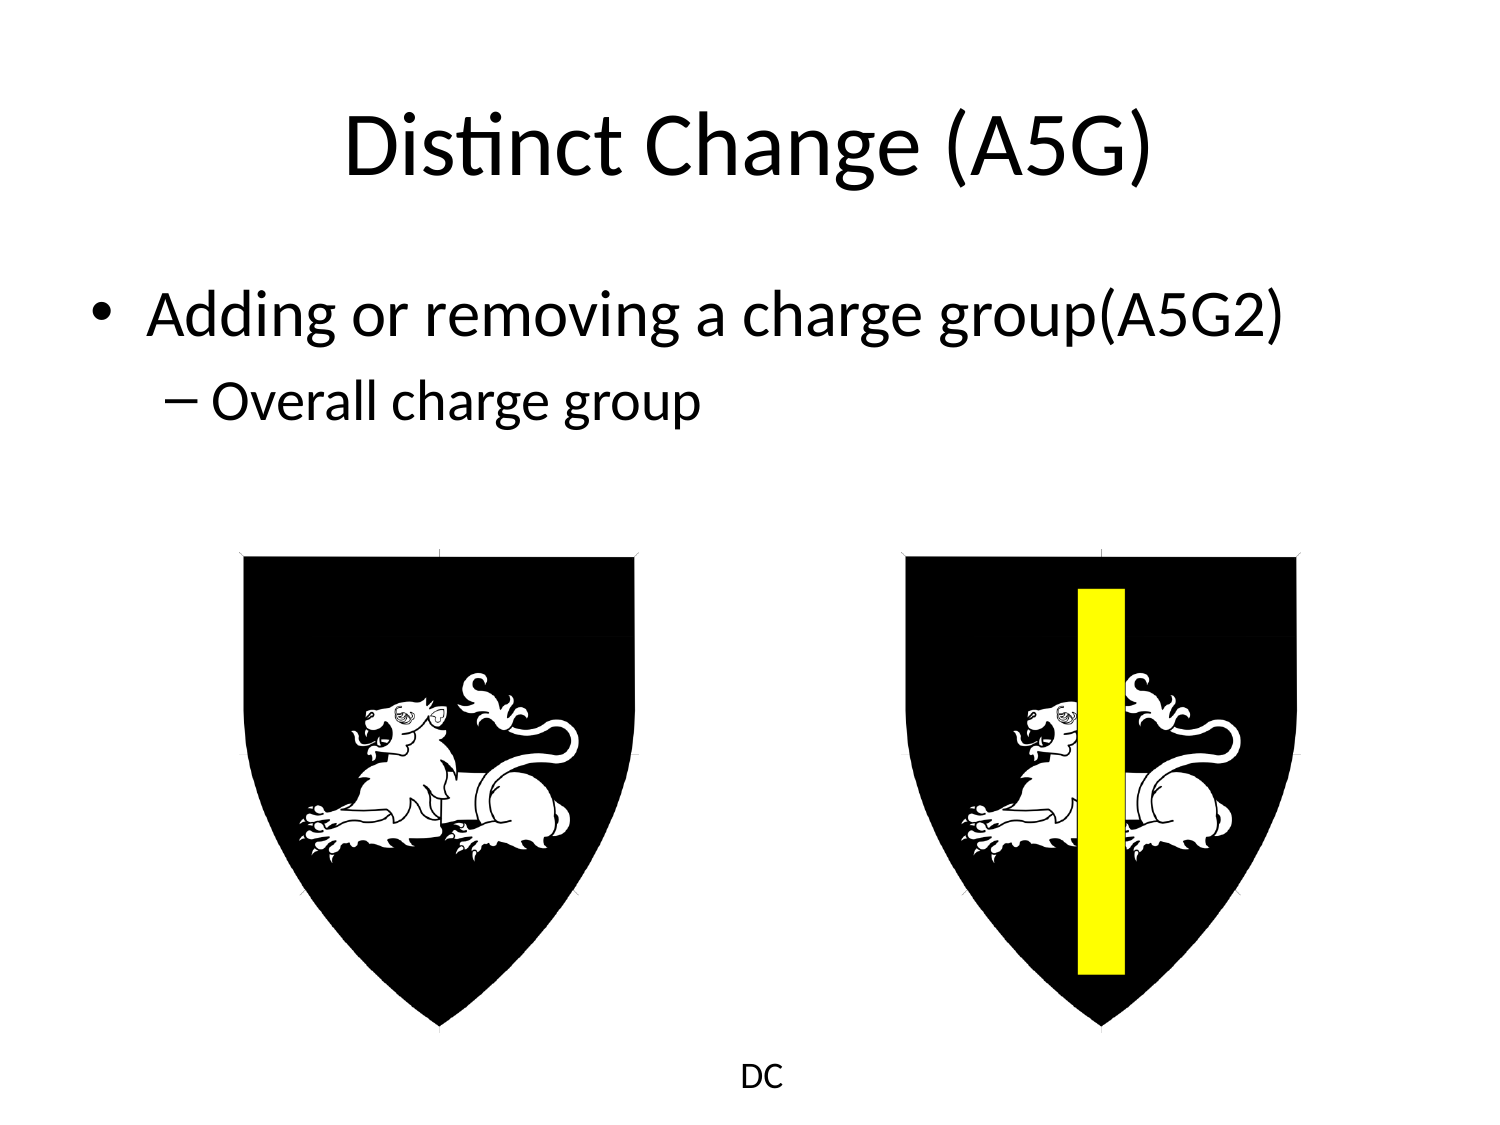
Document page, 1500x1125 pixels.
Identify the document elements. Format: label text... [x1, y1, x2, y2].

picture [239, 549, 640, 1034]
text_box DC [725, 1043, 799, 1104]
title Distinct Change (A5G) [75, 45, 1425, 233]
list Adding or removing a charge group(A5G2) Overall charge group [75, 262, 1425, 1005]
picture [900, 549, 1301, 1034]
